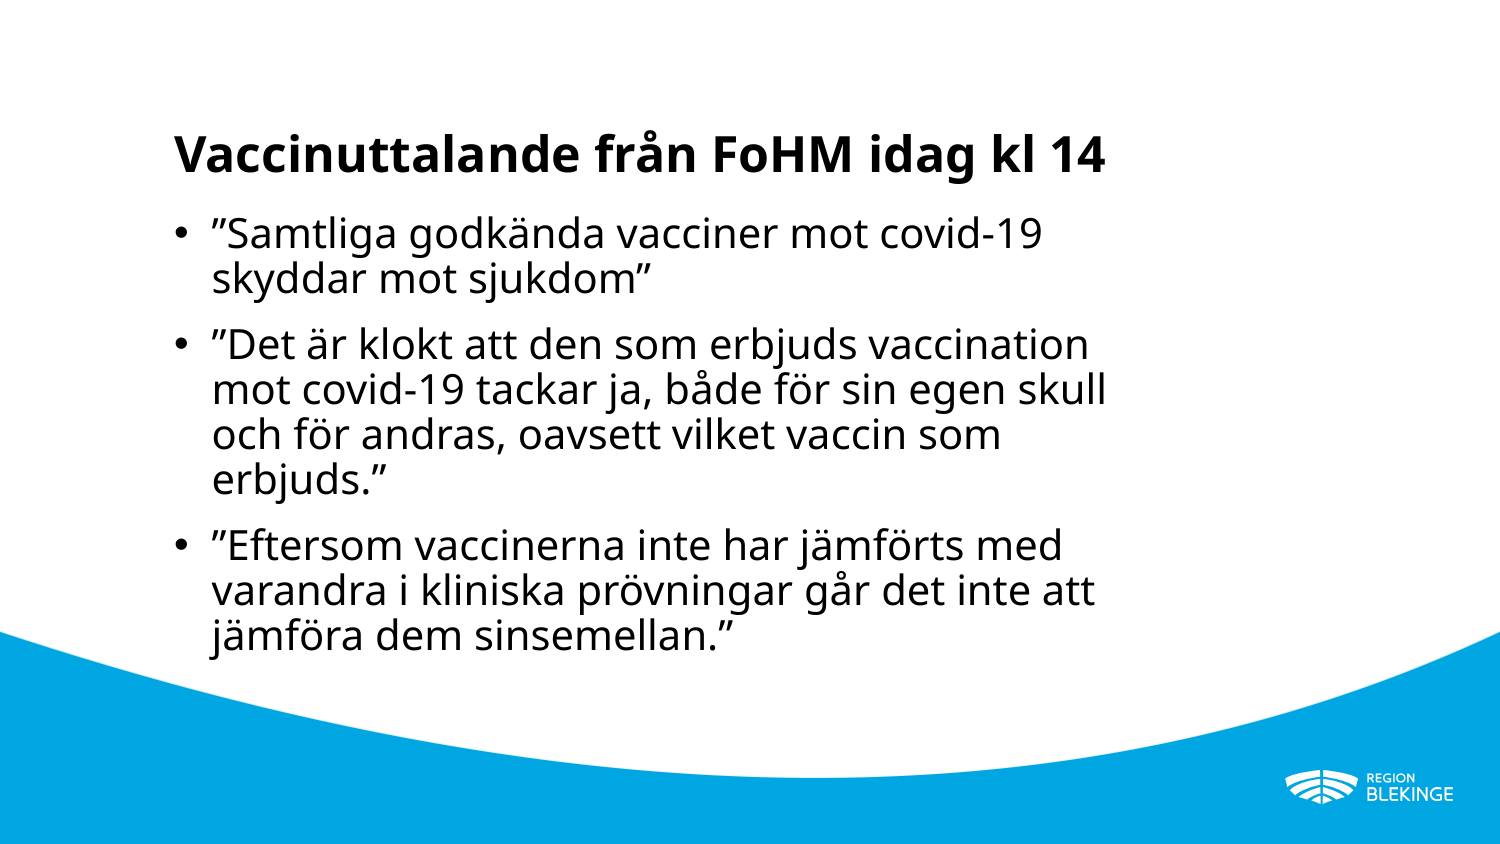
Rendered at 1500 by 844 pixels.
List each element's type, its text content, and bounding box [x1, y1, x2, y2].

picture [1445, 788, 1452, 799]
picture [1368, 788, 1374, 800]
picture [1390, 788, 1397, 799]
picture [0, 0, 1500, 777]
picture [1324, 780, 1352, 793]
picture [1323, 788, 1343, 799]
picture [1291, 780, 1320, 794]
picture [1301, 788, 1320, 798]
picture [1324, 771, 1357, 786]
list ”Samtliga godkända vacciner mot covid-19 skyddar mot sjukdom” ”Det är klokt att den som erbjuds vaccination mot covid-19 tackar ja, både för sin egen skull och för andras, oavsett vilket vaccin som erbjuds.” ”Eftersom vaccinerna inte har jämförts med varandra i kliniska prövningar går det inte att jämföra dem sinsemellan.” [159, 205, 1140, 647]
title Vaccinuttalande från FoHM idag kl 14 [159, 121, 1140, 205]
picture [1286, 771, 1320, 785]
picture [1423, 788, 1427, 800]
